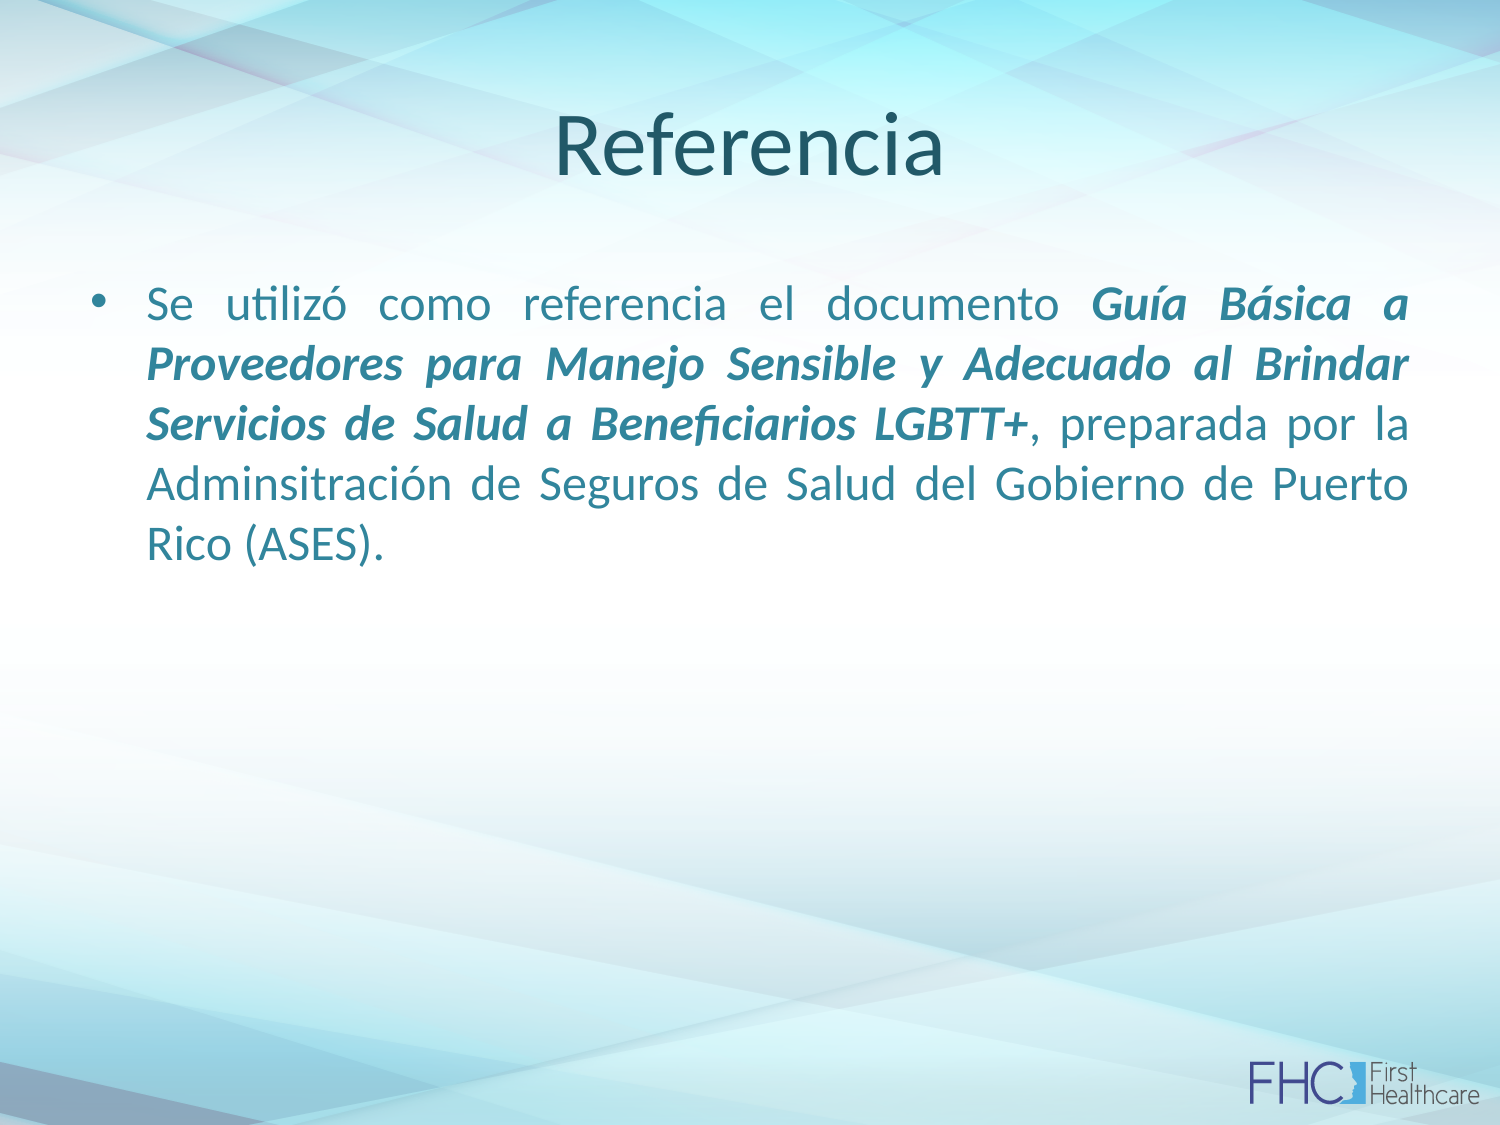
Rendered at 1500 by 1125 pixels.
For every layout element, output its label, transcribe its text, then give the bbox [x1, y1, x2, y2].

picture [0, 0, 1500, 1125]
title Referencia [75, 45, 1425, 233]
list Se utilizó como referencia el documento Guía Básica a Proveedores para Manejo Sensible y Adecuado al Brindar Servicios de Salud a Beneficiarios LGBTT+, preparada por la Adminsitración de Seguros de Salud del Gobierno de Puerto Rico (ASES). [75, 262, 1425, 1005]
